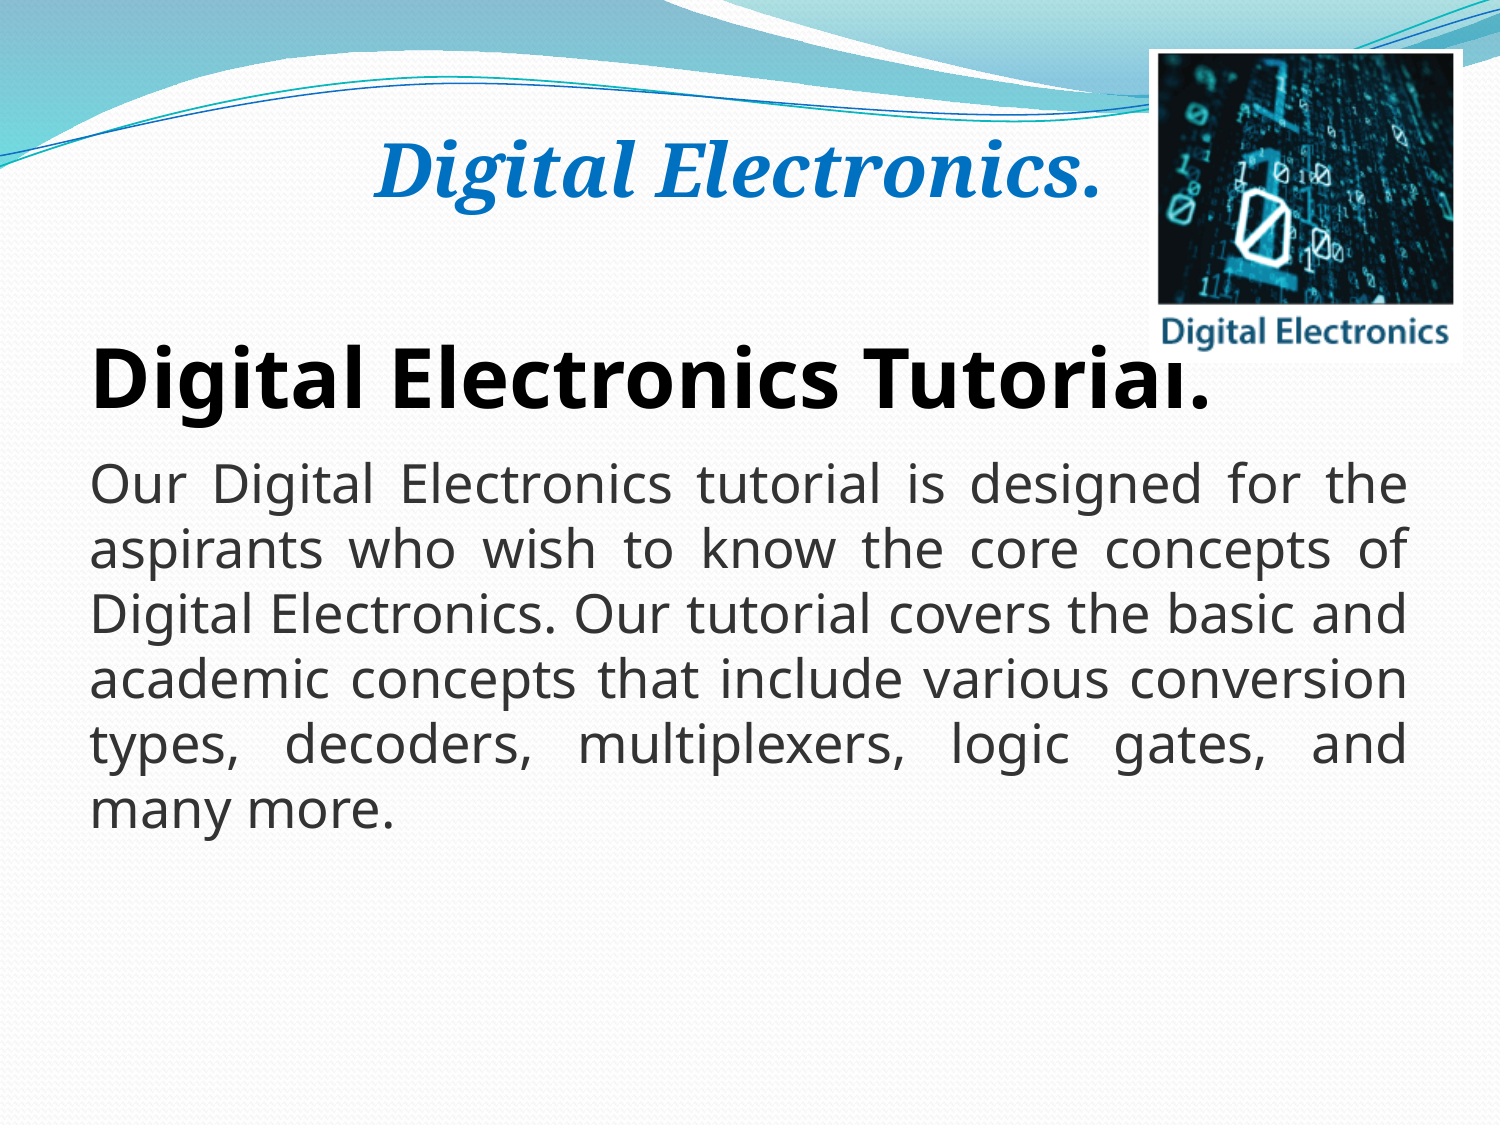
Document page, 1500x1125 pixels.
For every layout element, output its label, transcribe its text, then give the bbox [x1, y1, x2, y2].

list Digital Electronics Tutorial. Our Digital Electronics tutorial is designed for the aspirants who wish to know the core concepts of Digital Electronics. Our tutorial covers the basic and academic concepts that include various conversion types, decoders, multiplexers, logic gates, and many more. [75, 317, 1425, 1038]
picture [1149, 49, 1463, 363]
title Digital Electronics. [75, 115, 1142, 303]
